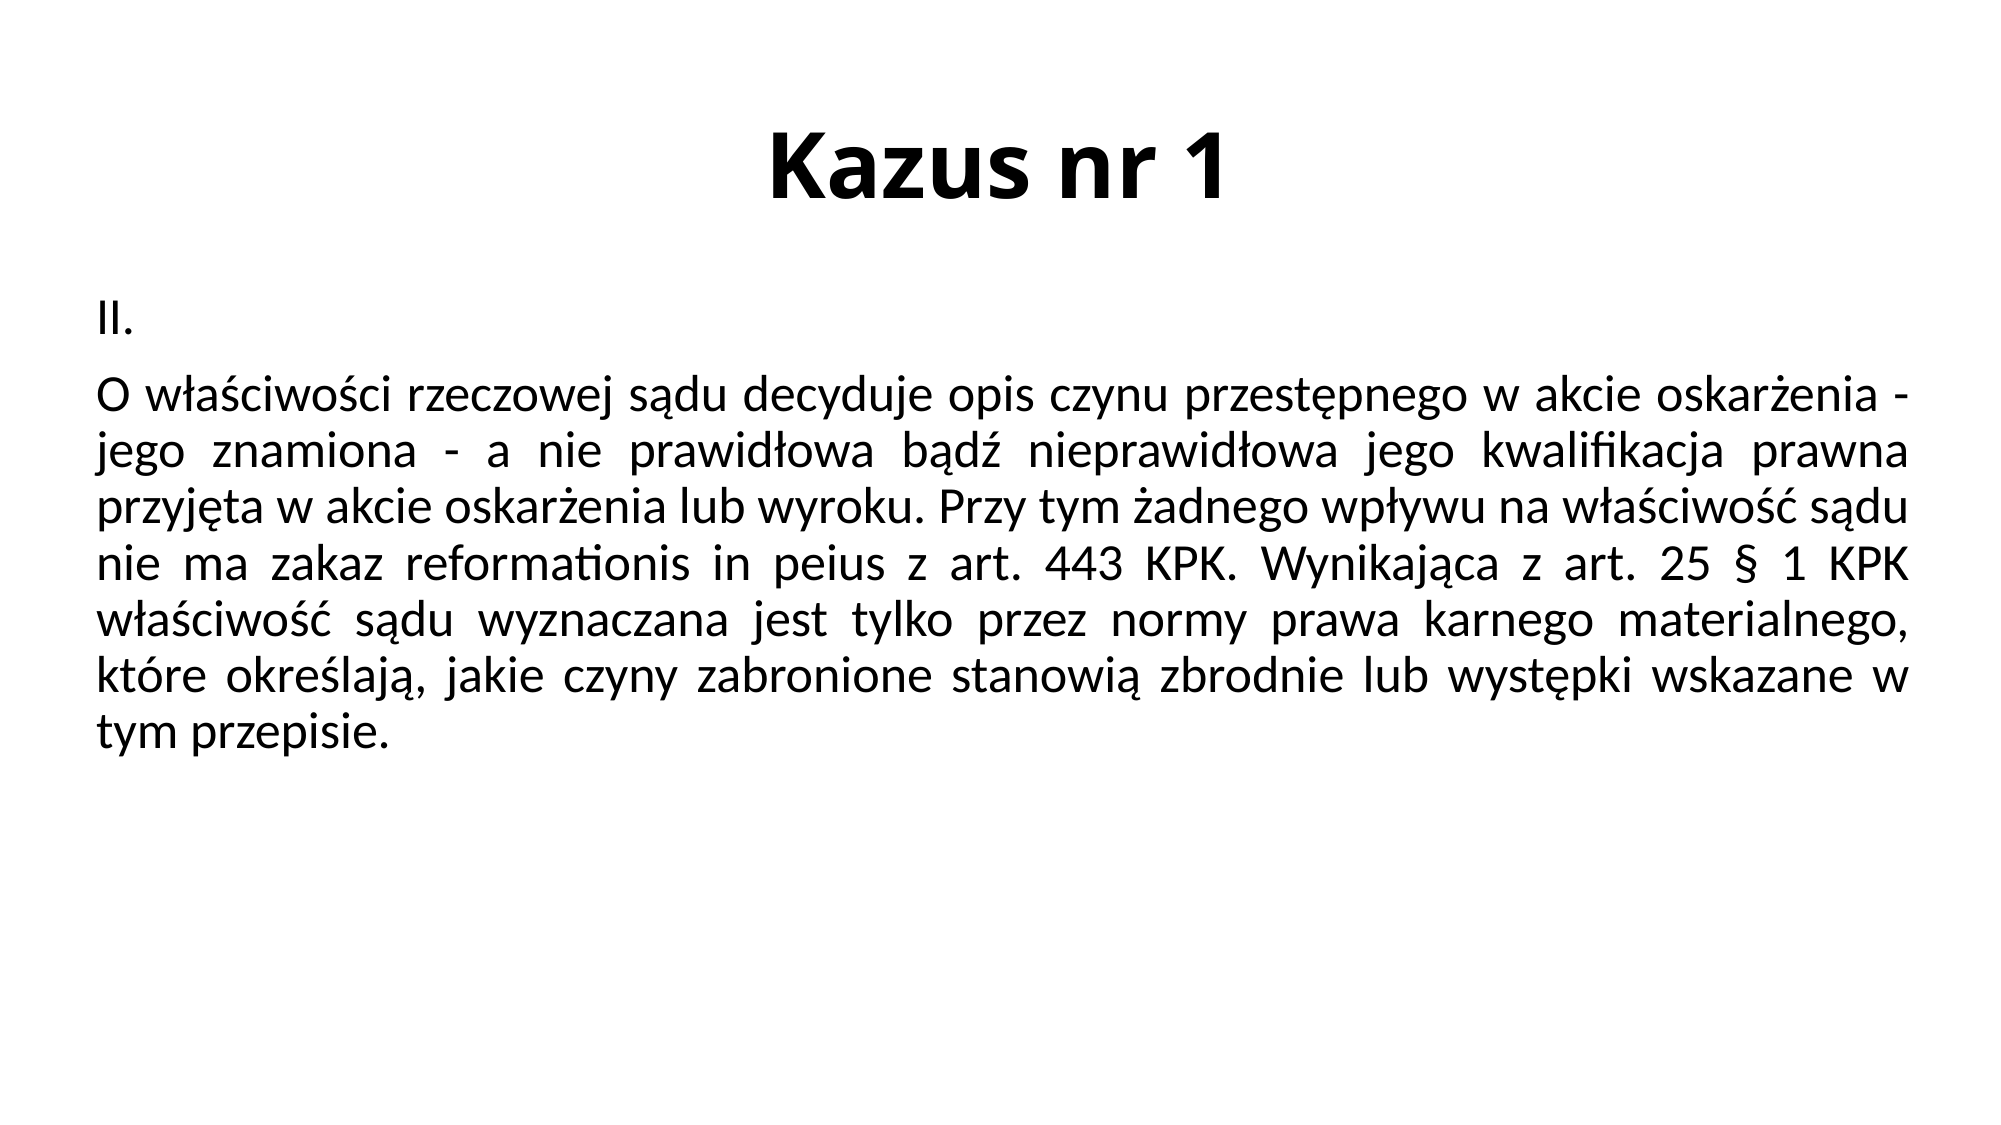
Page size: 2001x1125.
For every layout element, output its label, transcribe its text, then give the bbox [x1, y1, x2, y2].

title Kazus nr 1 [137, 59, 1863, 278]
list II. O właściwości rzeczowej sądu decyduje opis czynu przestępnego w akcie oskarżenia - jego znamiona - a nie prawidłowa bądź nieprawidłowa jego kwalifikacja prawna przyjęta w akcie oskarżenia lub wyroku. Przy tym żadnego wpływu na właściwość sądu nie ma zakaz reformationis in peius z art. 443 KPK. Wynikająca z art. 25 § 1 KPK właściwość sądu wyznaczana jest tylko przez normy prawa karnego materialnego, które określają, jakie czyny zabronione stanowią zbrodnie lub występki wskazane w tym przepisie. [81, 281, 1926, 1089]
